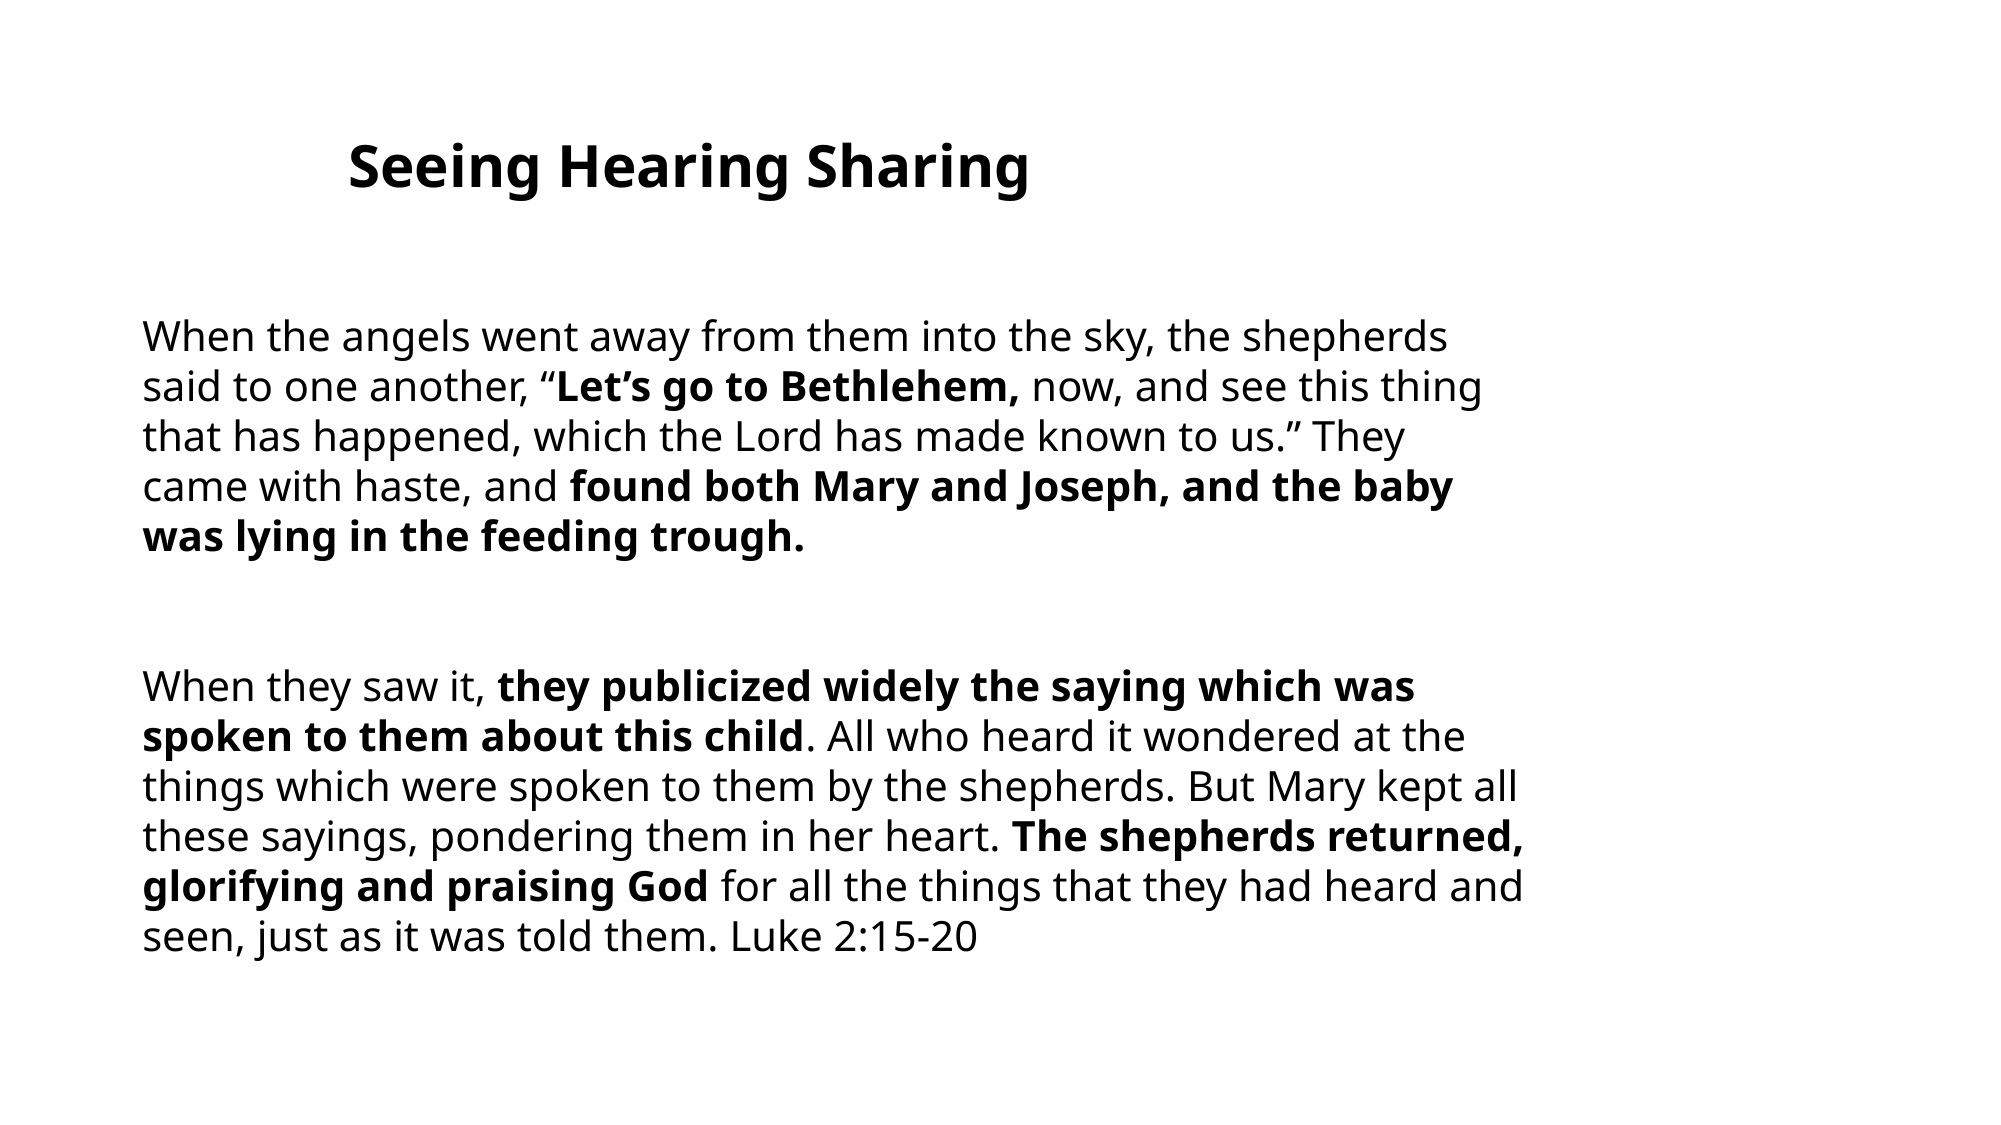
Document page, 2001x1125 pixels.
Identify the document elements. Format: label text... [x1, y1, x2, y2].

text_box Seeing Hearing Sharing [333, 121, 1227, 207]
text_box When the angels went away from them into the sky, the shepherds said to one another, “Let’s go to Bethlehem, now, and see this thing that has happened, which the Lord has made known to us.” They came with haste, and found both Mary and Joseph, and the baby was lying in the feeding trough. When they saw it, they publicized widely the saying which was spoken to them about this child. All who heard it wondered at the things which were spoken to them by the shepherds. But Mary kept all these sayings, pondering them in her heart. The shepherds returned, glorifying and praising God for all the things that they had heard and seen, just as it was told them. Luke 2:15-20 [127, 301, 1552, 967]
